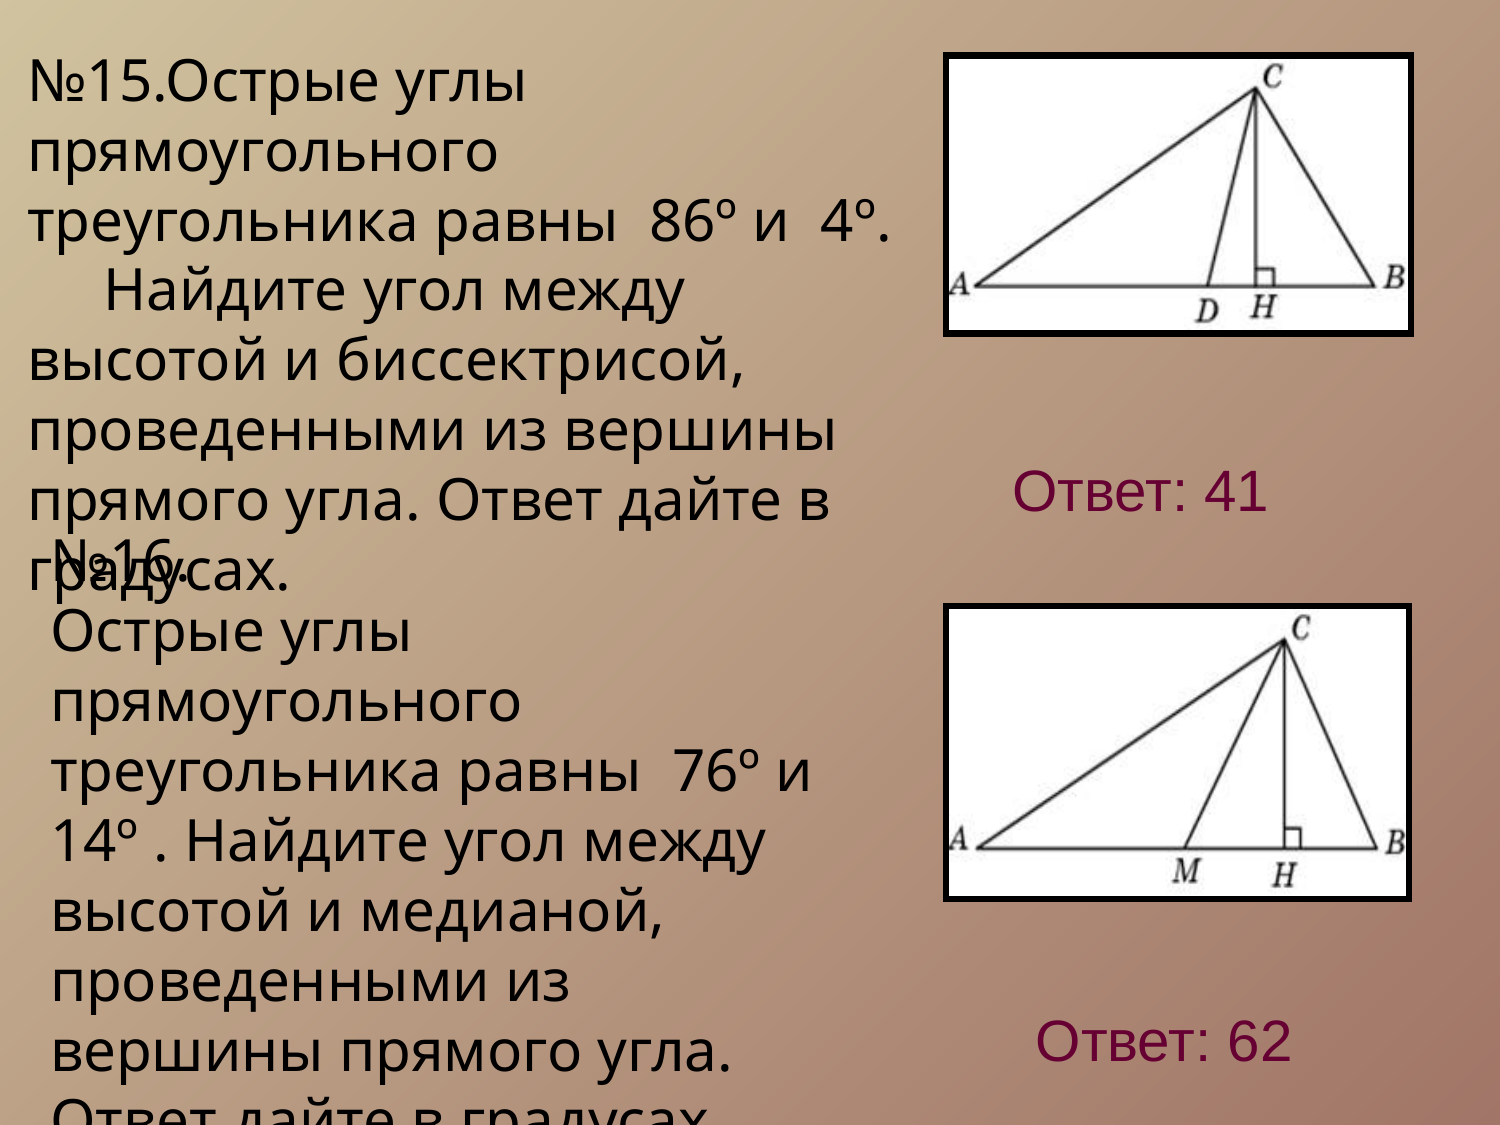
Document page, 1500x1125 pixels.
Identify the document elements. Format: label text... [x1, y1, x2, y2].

picture [948, 58, 1408, 331]
list №15.Острые углы прямоугольного треугольника равны 86º и 4º. Найдите угол между высотой и биссектрисой, проведенными из вершины прямого угла. Ответ дайте в градусах. [0, 34, 915, 481]
text_box Ответ: 62 [1021, 996, 1308, 1081]
text_box Ответ: 41 [997, 445, 1285, 531]
picture [948, 609, 1407, 897]
text_box №16. Острые углы прямоугольного треугольника равны 76º и 14º . Найдите угол между высотой и медианой, проведенными из вершины прямого угла. Ответ дайте в градусах. [35, 515, 868, 1125]
